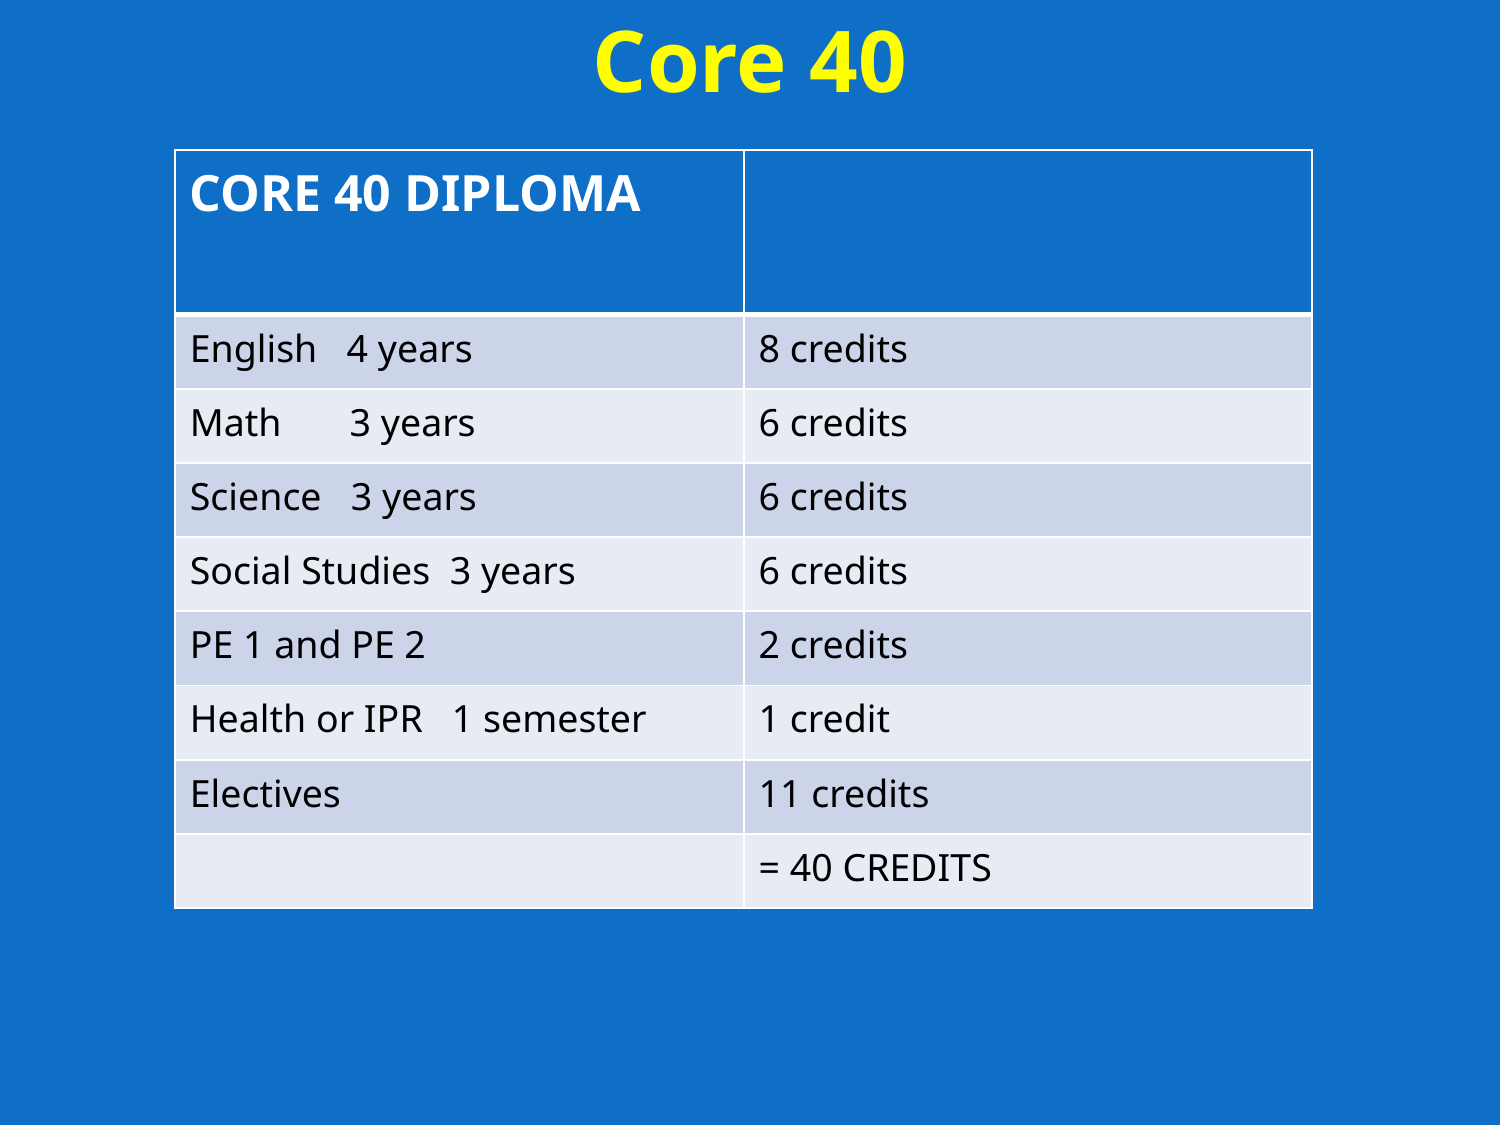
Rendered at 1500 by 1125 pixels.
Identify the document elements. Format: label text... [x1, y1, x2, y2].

table_cell 1 credit [745, 686, 1311, 759]
table_cell 11 credits [745, 761, 1311, 833]
table_cell [176, 835, 743, 907]
table_cell 6 credits [745, 464, 1311, 536]
title Core 40 [74, 0, 1426, 118]
table_cell 2 credits [745, 612, 1311, 685]
table_cell Science 3 years [176, 464, 743, 536]
table_cell Math 3 years [176, 390, 743, 462]
table_header [745, 151, 1311, 312]
table_cell Health or IPR 1 semester [176, 686, 743, 759]
table_cell 8 credits [745, 317, 1311, 388]
table_cell = 40 CREDITS [745, 835, 1311, 907]
table_cell English 4 years [176, 317, 743, 388]
table_header CORE 40 DIPLOMA [176, 151, 743, 312]
table_cell 6 credits [745, 390, 1311, 462]
table_cell PE 1 and PE 2 [176, 612, 743, 685]
table_cell 6 credits [745, 538, 1311, 610]
table_cell Electives [176, 761, 743, 833]
table_cell Social Studies 3 years [176, 538, 743, 610]
